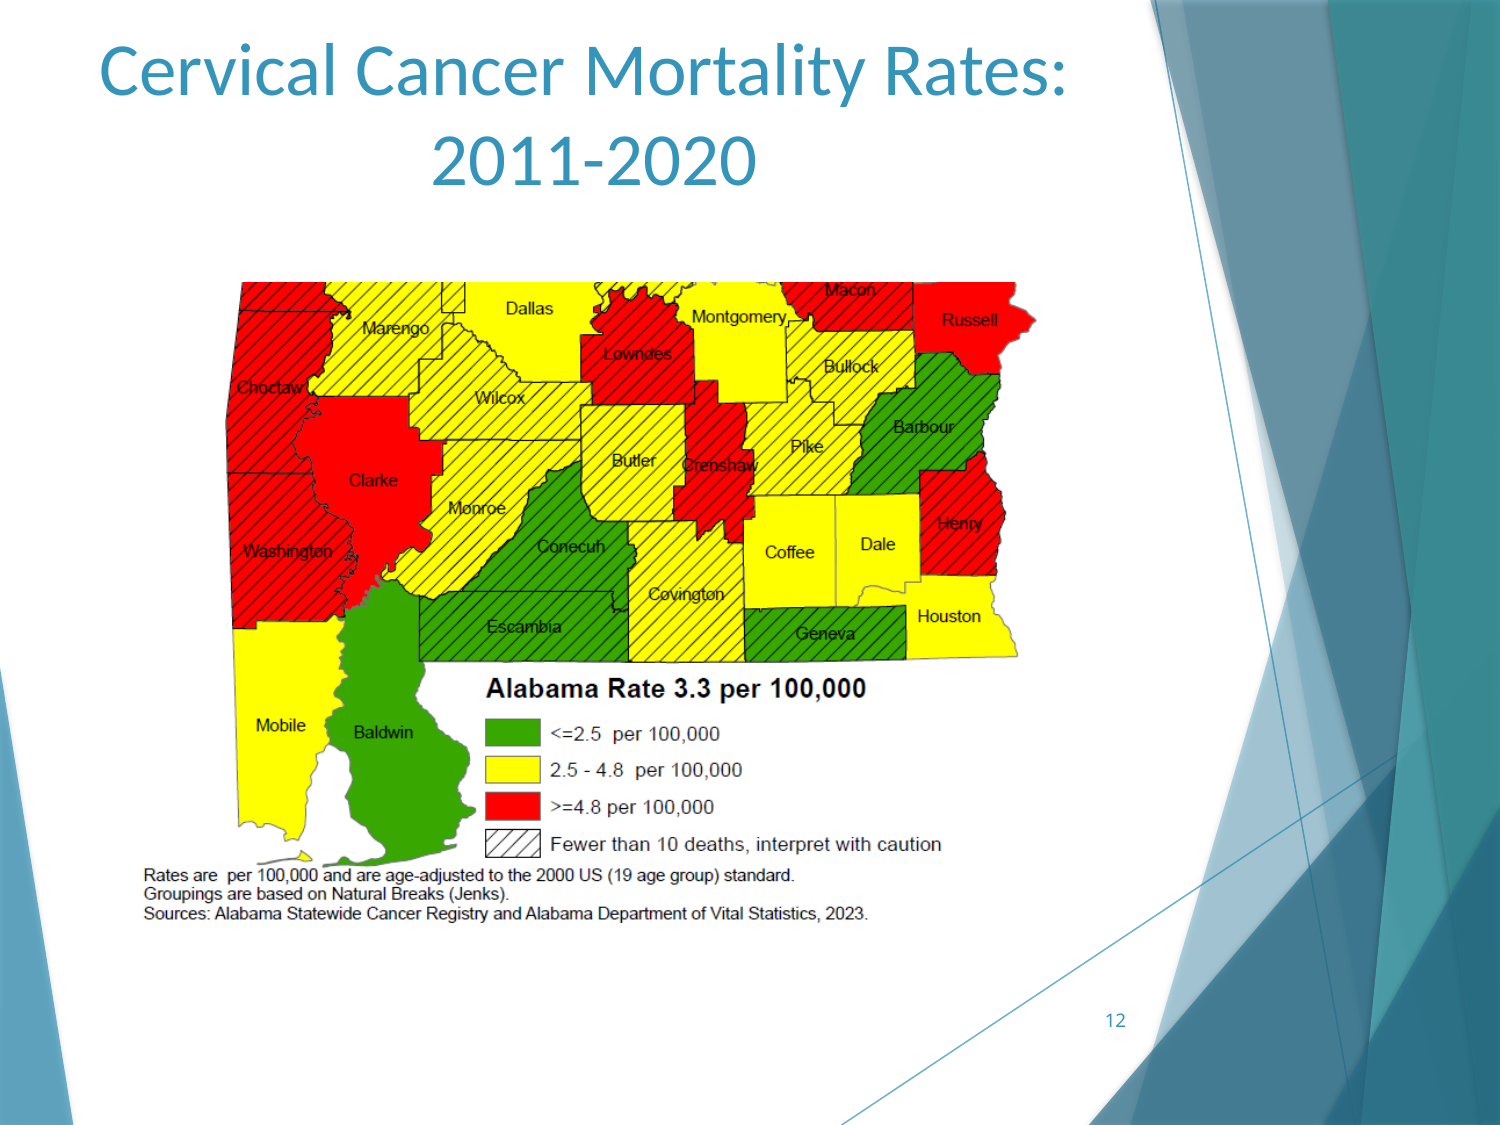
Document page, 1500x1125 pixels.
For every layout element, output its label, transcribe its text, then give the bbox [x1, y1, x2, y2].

slide_number 12 [1057, 991, 1142, 1051]
picture [136, 282, 1127, 930]
title Cervical Cancer Mortality Rates: 2011-2020 [0, 12, 1188, 230]
